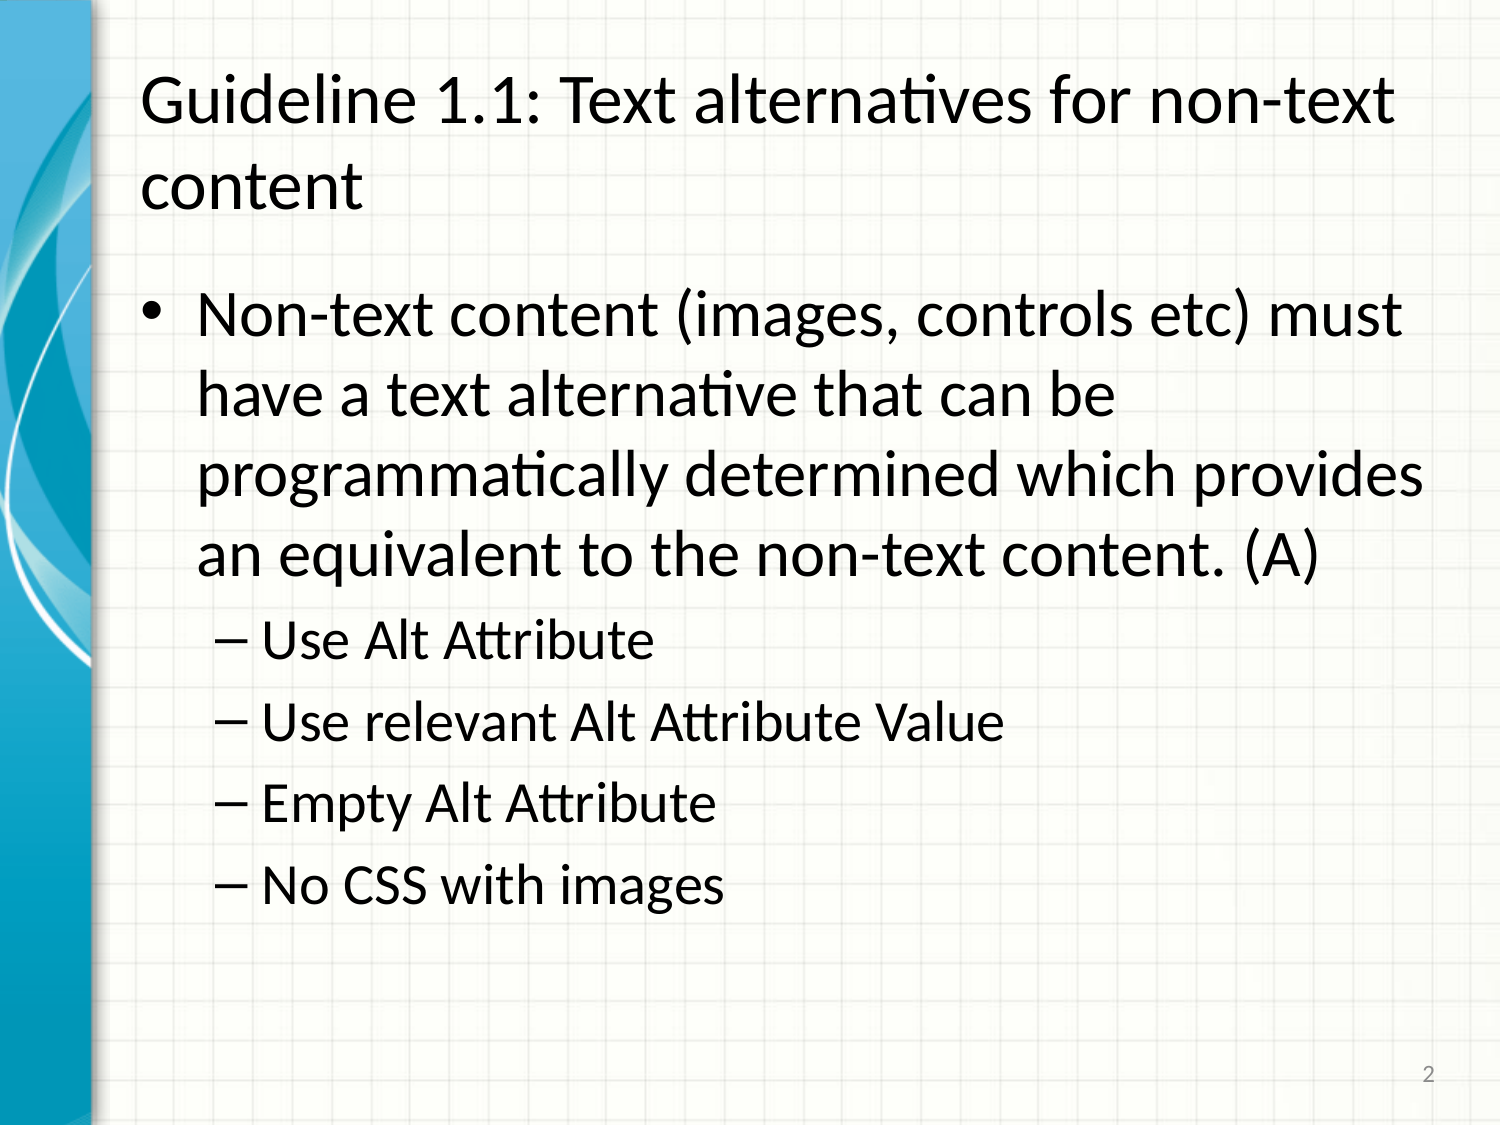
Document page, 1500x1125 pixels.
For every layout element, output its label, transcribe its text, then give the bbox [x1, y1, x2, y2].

title Guideline 1.1: Text alternatives for non-text content [125, 44, 1450, 232]
list Non-text content (images, controls etc) must have a text alternative that can be programmatically determined which provides an equivalent to the non-text content. (A) Use Alt Attribute Use relevant Alt Attribute Value Empty Alt Attribute No CSS with images [125, 261, 1450, 967]
slide_number 2 [1100, 1042, 1450, 1103]
picture [0, 0, 1500, 1125]
